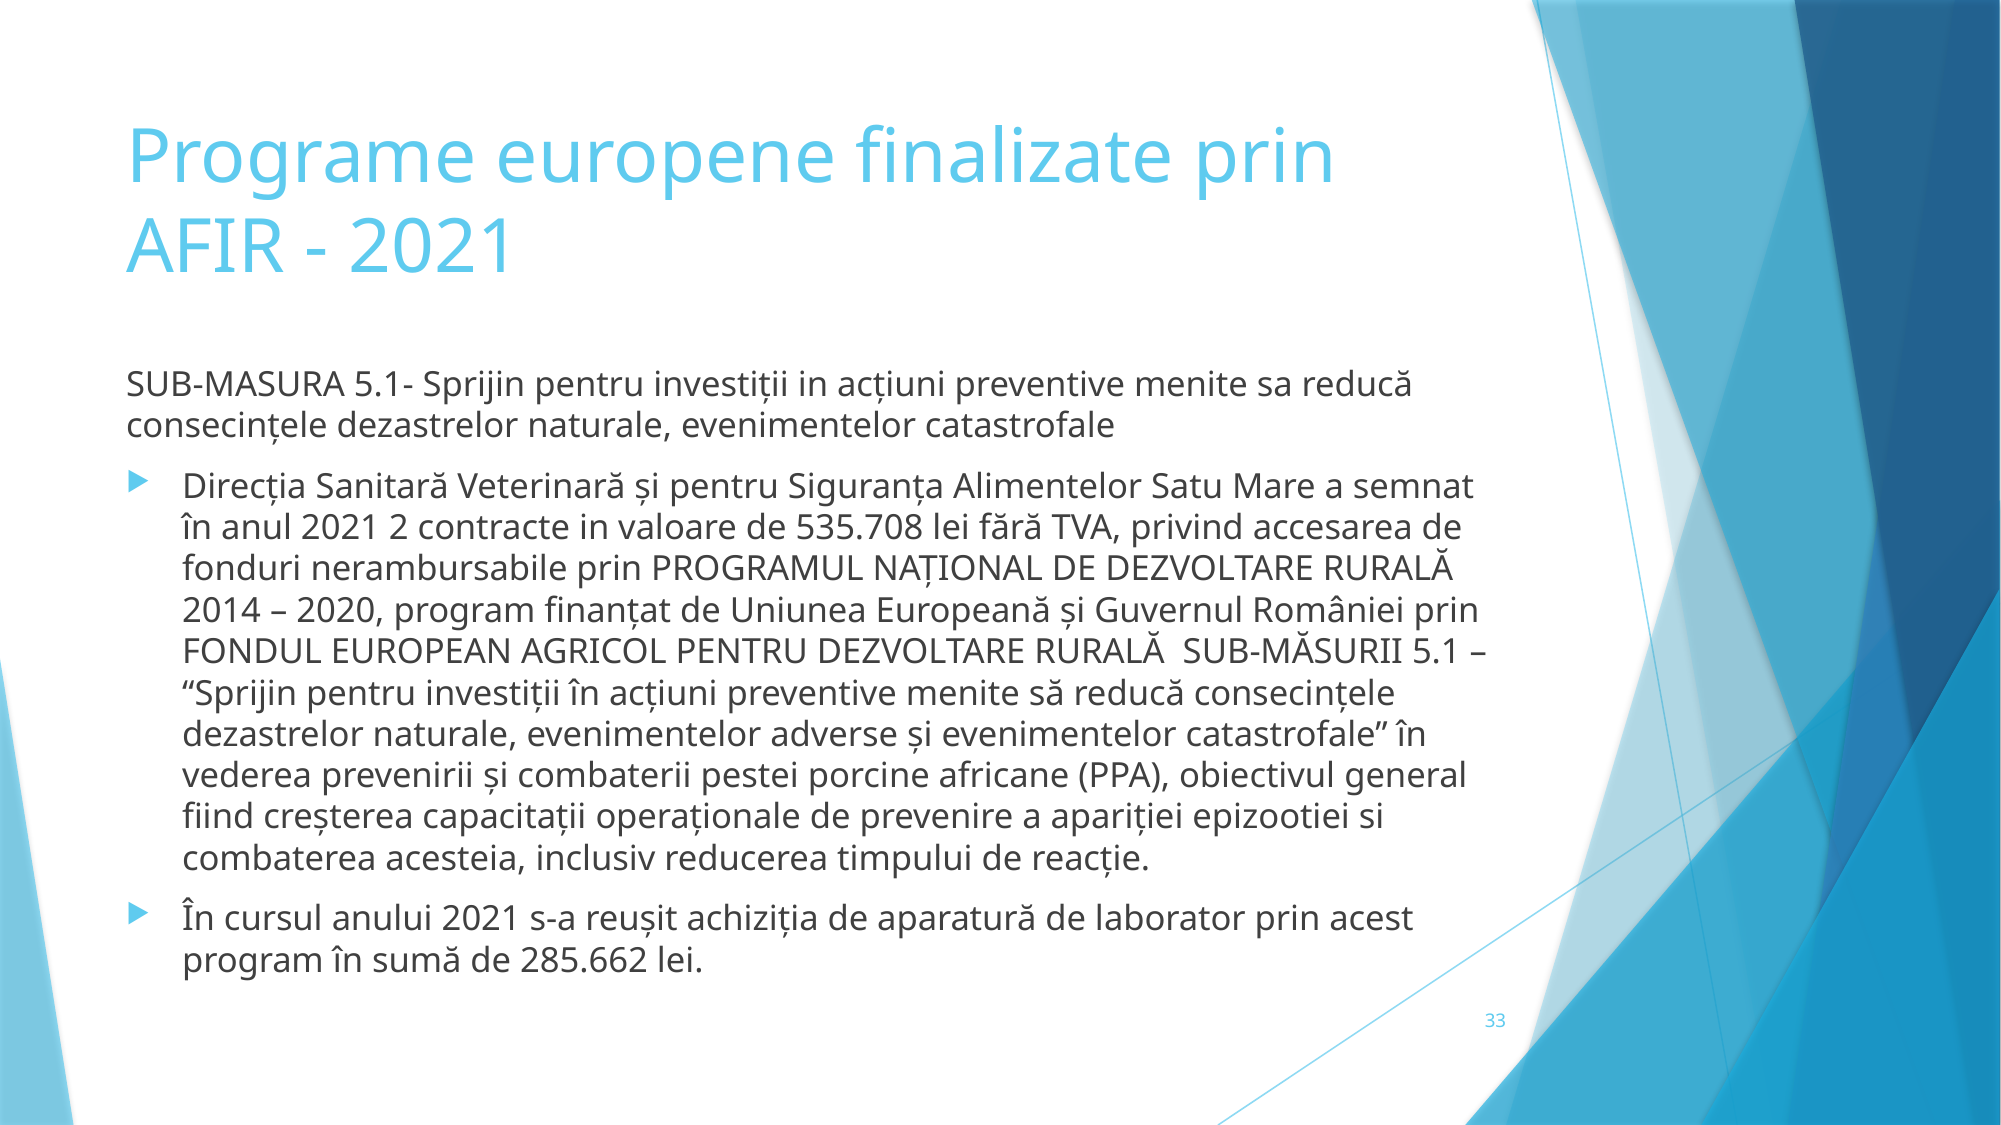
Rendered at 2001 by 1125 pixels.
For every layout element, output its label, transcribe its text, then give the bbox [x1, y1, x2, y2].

title Programe europene finalizate prin AFIR - 2021 [111, 99, 1522, 317]
slide_number 33 [1409, 991, 1522, 1051]
list SUB-MASURA 5.1- Sprijin pentru investiții in acțiuni preventive menite sa reducă consecințele dezastrelor naturale, evenimentelor catastrofale Direcția Sanitară Veterinară și pentru Siguranța Alimentelor Satu Mare a semnat în anul 2021 2 contracte in valoare de 535.708 lei fără TVA, privind accesarea de fonduri nerambursabile prin PROGRAMUL NAŢIONAL DE DEZVOLTARE RURALĂ 2014 – 2020, program finanțat de Uniunea Europeană și Guvernul României prin FONDUL EUROPEAN AGRICOL PENTRU DEZVOLTARE RURALĂ SUB-MĂSURII 5.1 – “Sprijin pentru investiții în acțiuni preventive menite să reducă consecințele dezastrelor naturale, evenimentelor adverse și evenimentelor catastrofale” în vederea prevenirii și combaterii pestei porcine africane (PPA), obiectivul general fiind creșterea capacitații operaționale de prevenire a apariției epizootiei si combaterea acesteia, inclusiv reducerea timpului de reacție. În cursul anului 2021 s-a reușit achiziția de aparatură de laborator prin acest program în sumă de 285.662 lei. [111, 354, 1522, 992]
